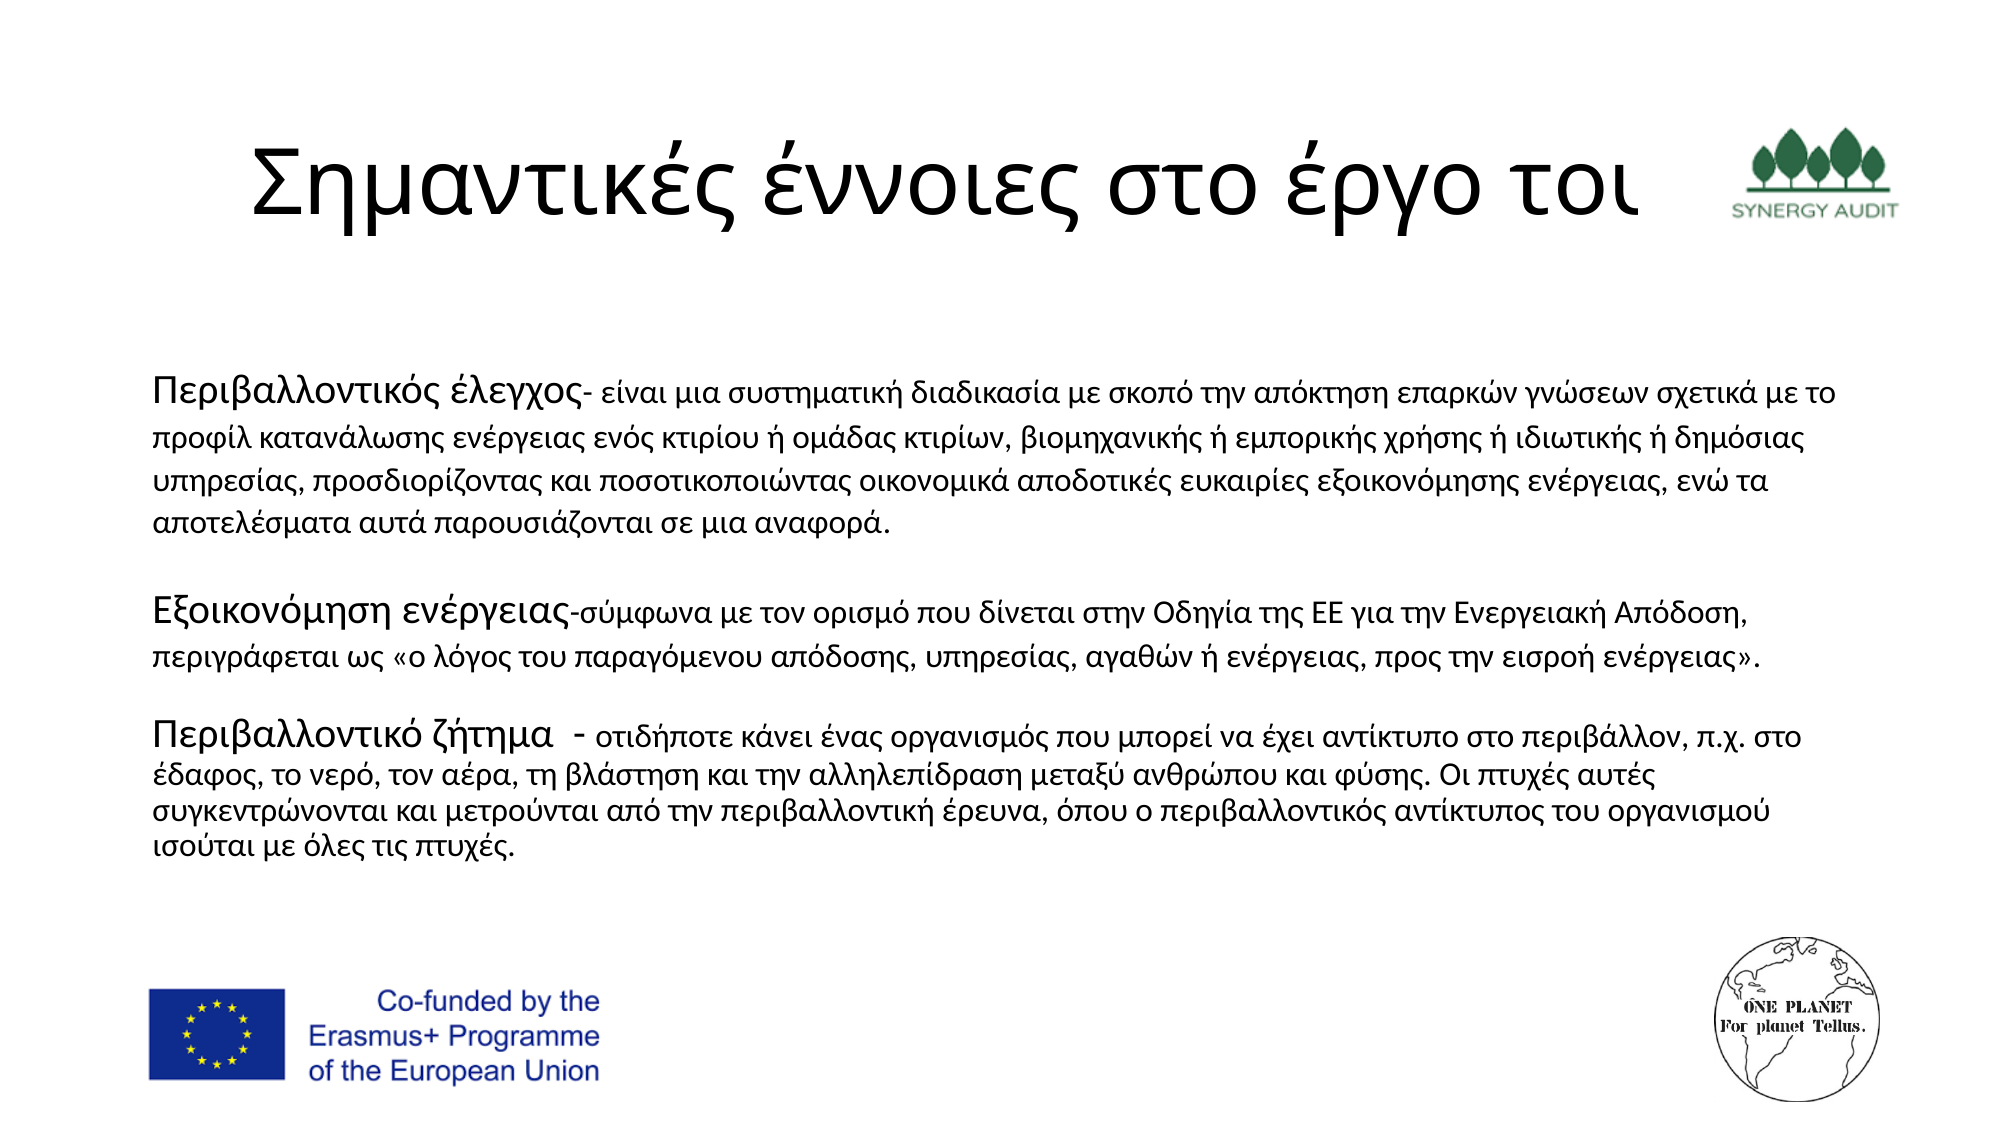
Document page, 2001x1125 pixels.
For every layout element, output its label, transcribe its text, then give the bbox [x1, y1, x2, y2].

title Σημαντικές έννοιες στο έργο του IEA [236, 75, 1638, 294]
picture [121, 963, 623, 1108]
picture [1714, 937, 1880, 1102]
list Περιβαλλοντικός έλεγχος- είναι μια συστηματική διαδικασία με σκοπό την απόκτηση επαρκών γνώσεων σχετικά με το προφίλ κατανάλωσης ενέργειας ενός κτιρίου ή ομάδας κτιρίων, βιομηχανικής ή εμπορικής χρήσης ή ιδιωτικής ή δημόσιας υπηρεσίας, προσδιορίζοντας και ποσοτικοποιώντας οικονομικά αποδοτικές ευκαιρίες εξοικονόμησης ενέργειας, ενώ τα αποτελέσματα αυτά παρουσιάζονται σε μια αναφορά. Εξοικονόμηση ενέργειας-σύμφωνα με τον ορισμό που δίνεται στην Οδηγία της ΕΕ για την Ενεργειακή Απόδοση, περιγράφεται ως «ο λόγος του παραγόμενου απόδοσης, υπηρεσίας, αγαθών ή ενέργειας, προς την εισροή ενέργειας». Περιβαλλοντικό ζήτημα - οτιδήποτε κάνει ένας οργανισμός που μπορεί να έχει αντίκτυπο στο περιβάλλον, π.χ. στο έδαφος, το νερό, τον αέρα, τη βλάστηση και την αλληλεπίδραση μεταξύ ανθρώπου και φύσης. Οι πτυχές αυτές συγκεντρώνονται και μετρούνται από την περιβαλλοντική έρευνα, όπου ο περιβαλλοντικός αντίκτυπος του οργανισμού ισούται με όλες τις πτυχές. [137, 351, 1863, 1066]
picture [1638, 32, 2000, 337]
